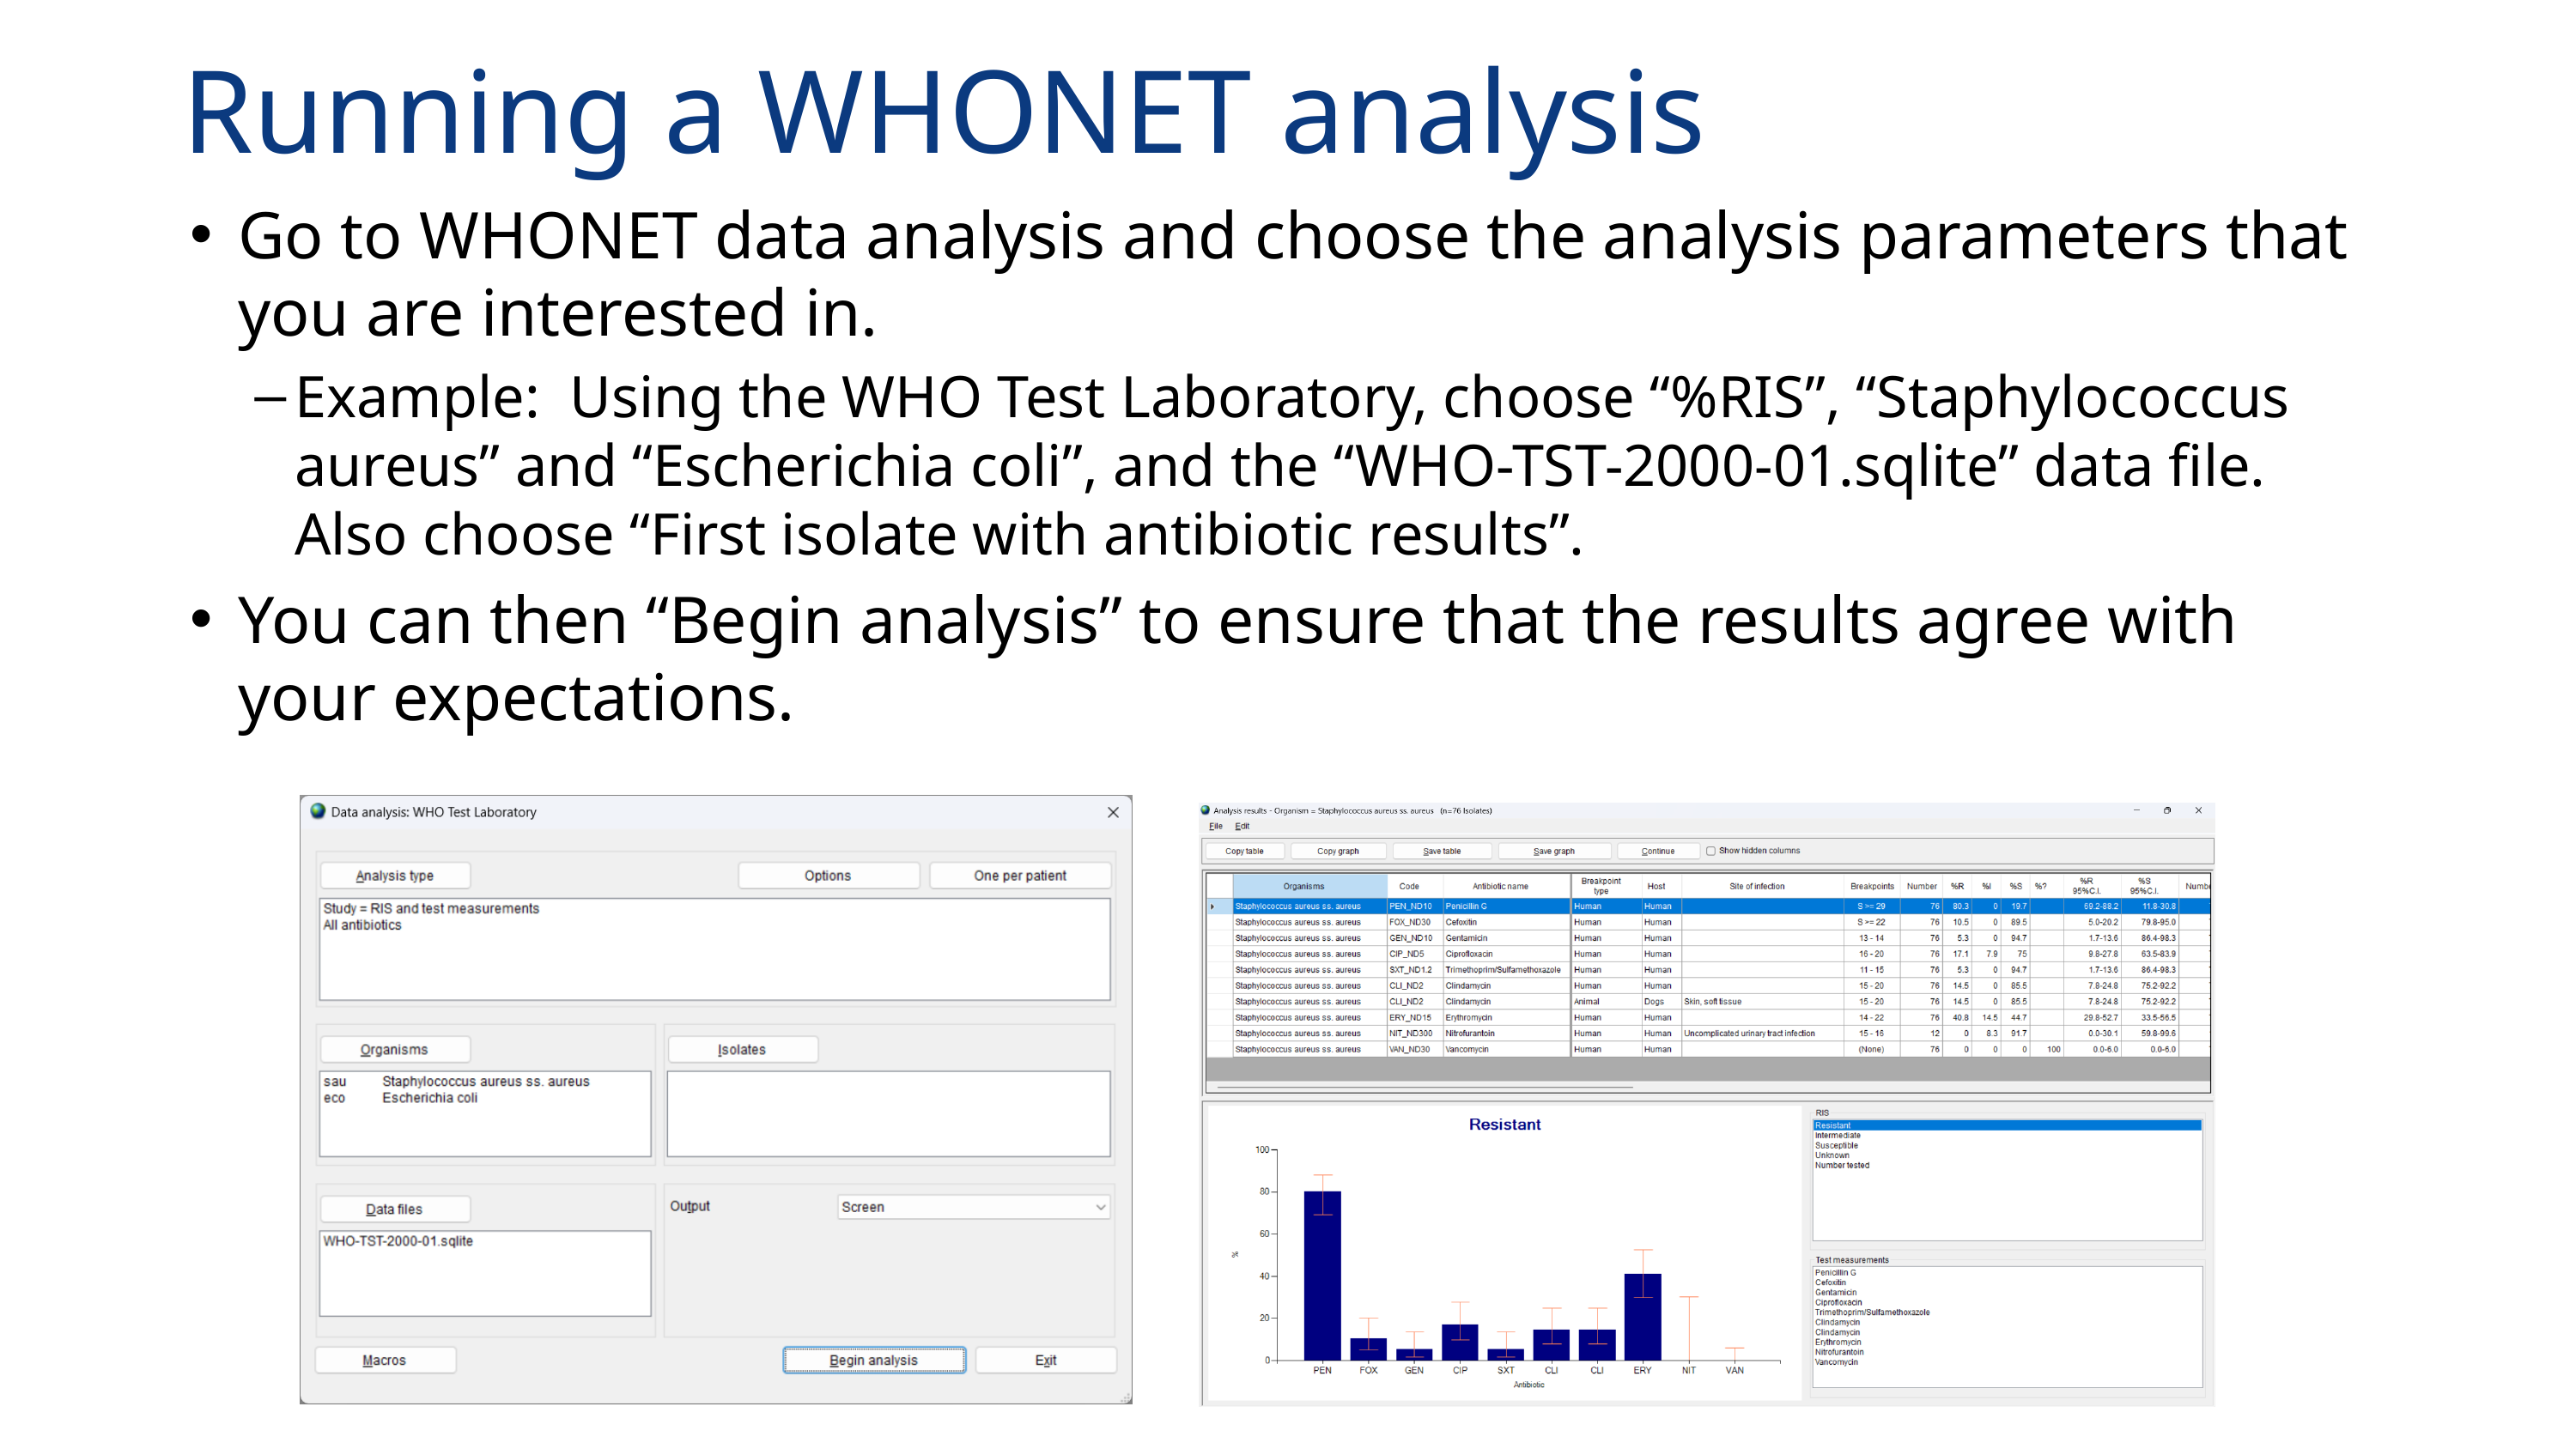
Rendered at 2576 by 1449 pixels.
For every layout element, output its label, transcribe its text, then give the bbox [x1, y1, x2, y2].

picture [300, 794, 1133, 1404]
text_box Running a WHONET analysis [182, 15, 2518, 177]
list Go to WHONET data analysis and choose the analysis parameters that you are interested in. Example: Using the WHO Test Laboratory, choose “%RIS”, “Staphylococcus aureus” and “Escherichia coli”, and the “WHO-TST-2000-01.sqlite” data file. Also choose “First isolate with antibiotic results”. You can then “Begin analysis” to ensure that the results agree with your expectations. [177, 187, 2399, 1107]
picture [1199, 803, 2215, 1407]
